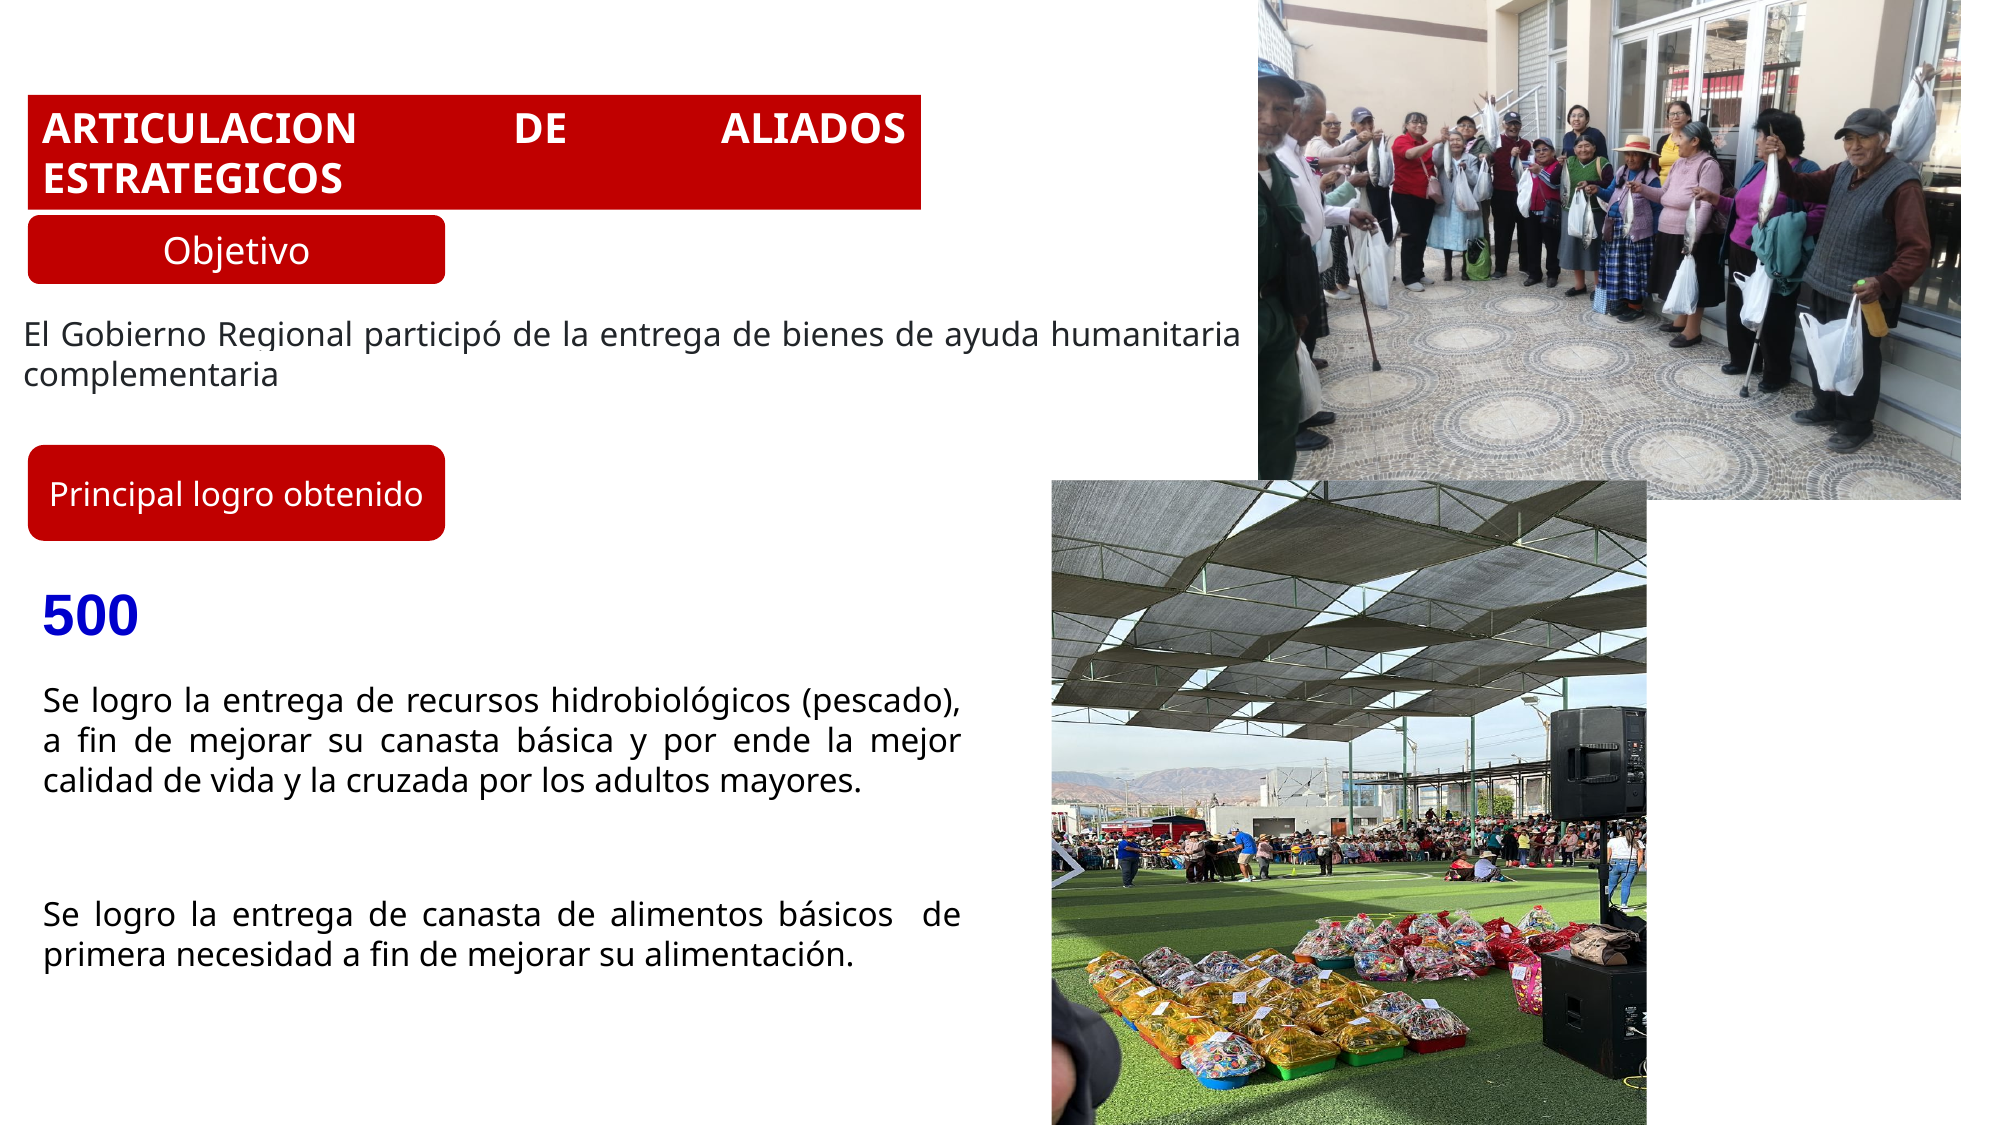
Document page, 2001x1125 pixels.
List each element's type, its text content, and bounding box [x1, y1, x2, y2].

text_box El Gobierno Regional participó de la entrega de bienes de ayuda humanitaria complementaria [8, 305, 1258, 401]
text_box ARTICULACION DE ALIADOS ESTRATEGICOS [27, 94, 921, 210]
text_box Objetivo [27, 215, 446, 284]
text_box 500 [27, 562, 752, 638]
text_box Principal logro obtenido [27, 444, 446, 541]
text_box Se logro la entrega de canasta de alimentos básicos de primera necesidad a fin de mejorar su alimentación. [27, 885, 979, 981]
text_box Se logro la entrega de recursos hidrobiológicos (pescado), a fin de mejorar su canasta básica y por ende la mejor calidad de vida y la cruzada por los adultos mayores. [27, 671, 979, 807]
picture [1051, 0, 1961, 1125]
